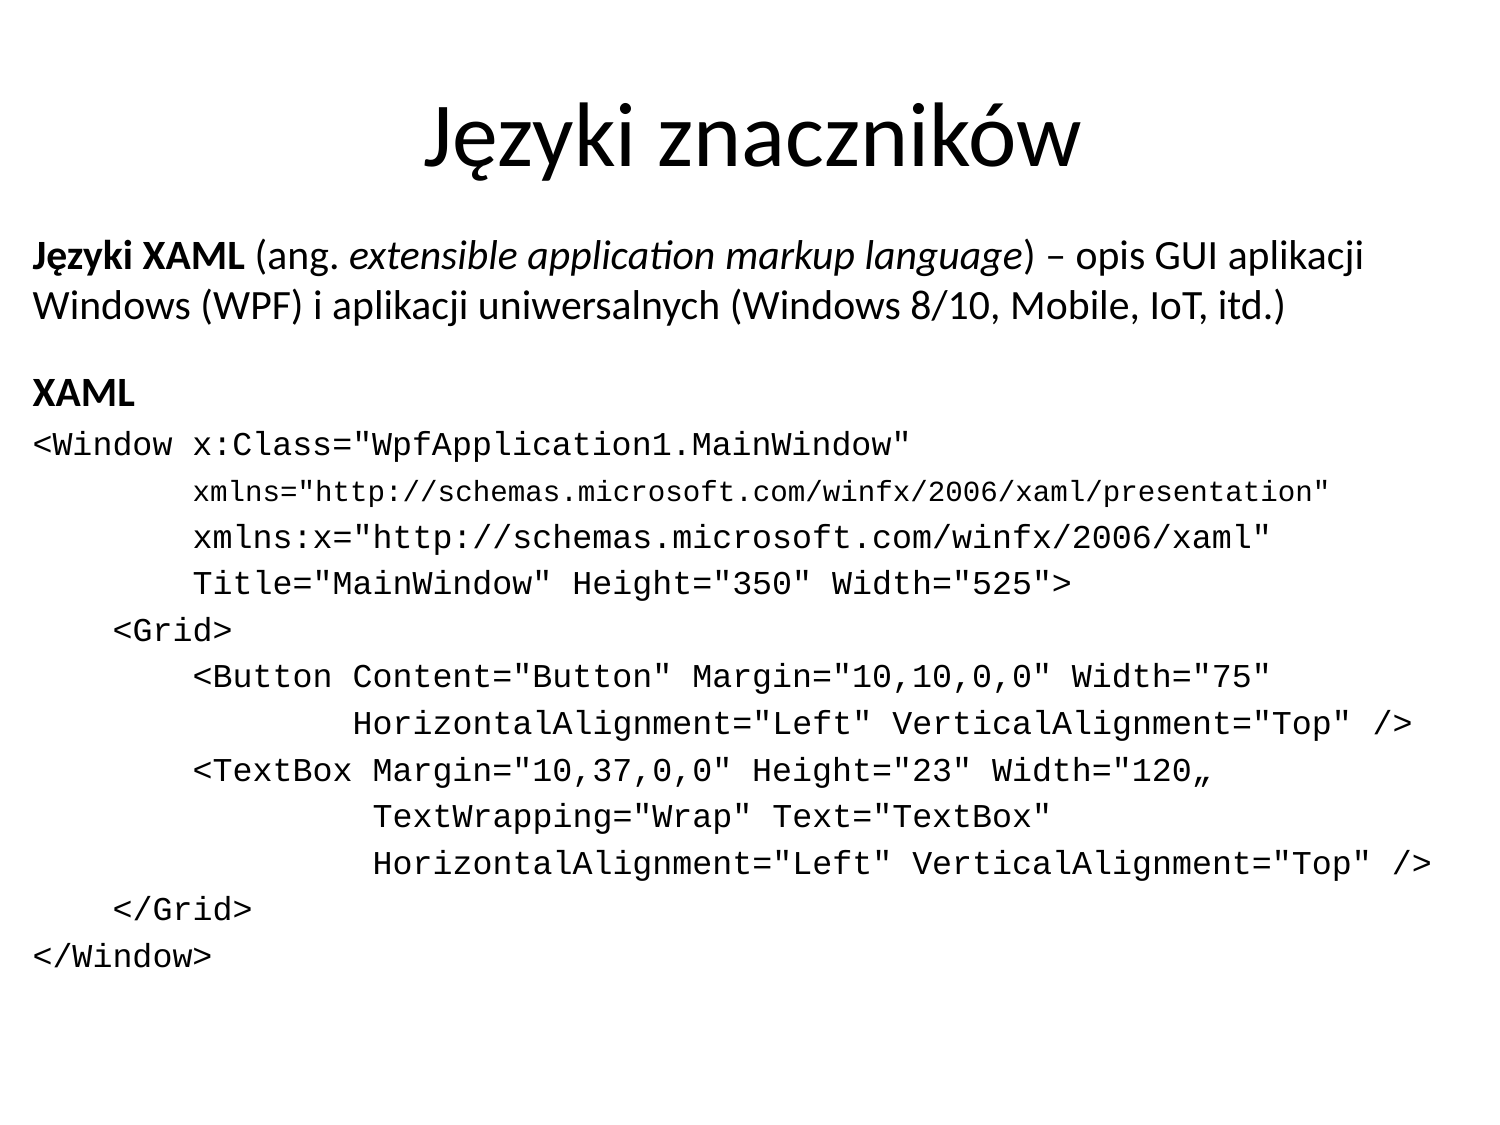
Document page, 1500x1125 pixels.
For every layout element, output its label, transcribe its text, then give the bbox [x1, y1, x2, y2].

subtitle Języki XAML (ang. extensible application markup language) – opis GUI aplikacji Windows (WPF) i aplikacji uniwersalnych (Windows 8/10, Mobile, IoT, itd.) XAML <Window x:Class="WpfApplication1.MainWindow" xmlns="http://schemas.microsoft.com/winfx/2006/xaml/presentation" xmlns:x="http://schemas.microsoft.com/winfx/2006/xaml" Title="MainWindow" Height="350" Width="525"> <Grid> <Button Content="Button" Margin="10,10,0,0" Width="75" HorizontalAlignment="Left" VerticalAlignment="Top" /> <TextBox Margin="10,37,0,0" Height="23" Width="120„ TextWrapping="Wrap" Text="TextBox" HorizontalAlignment="Left" VerticalAlignment="Top" /> </Grid> </Window> [17, 219, 1483, 1094]
text_box Języki znaczników [29, 75, 1477, 185]
